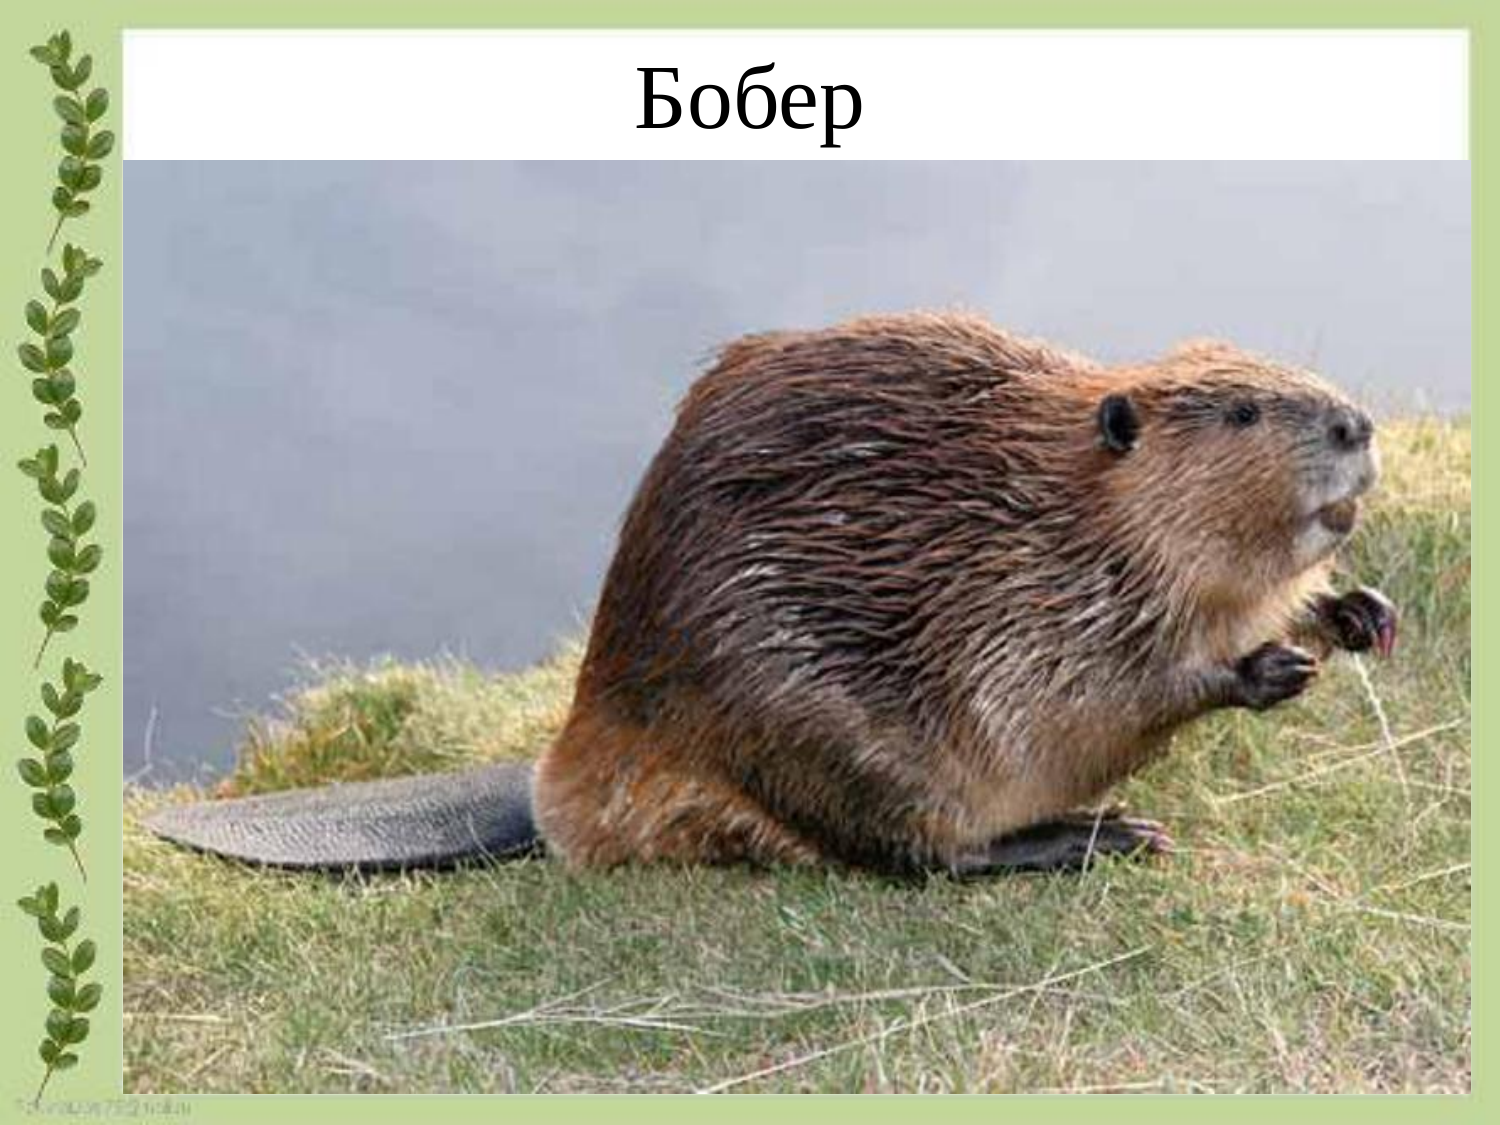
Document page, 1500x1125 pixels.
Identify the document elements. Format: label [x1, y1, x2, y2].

picture [0, 0, 1500, 1125]
list [123, 160, 1471, 1095]
